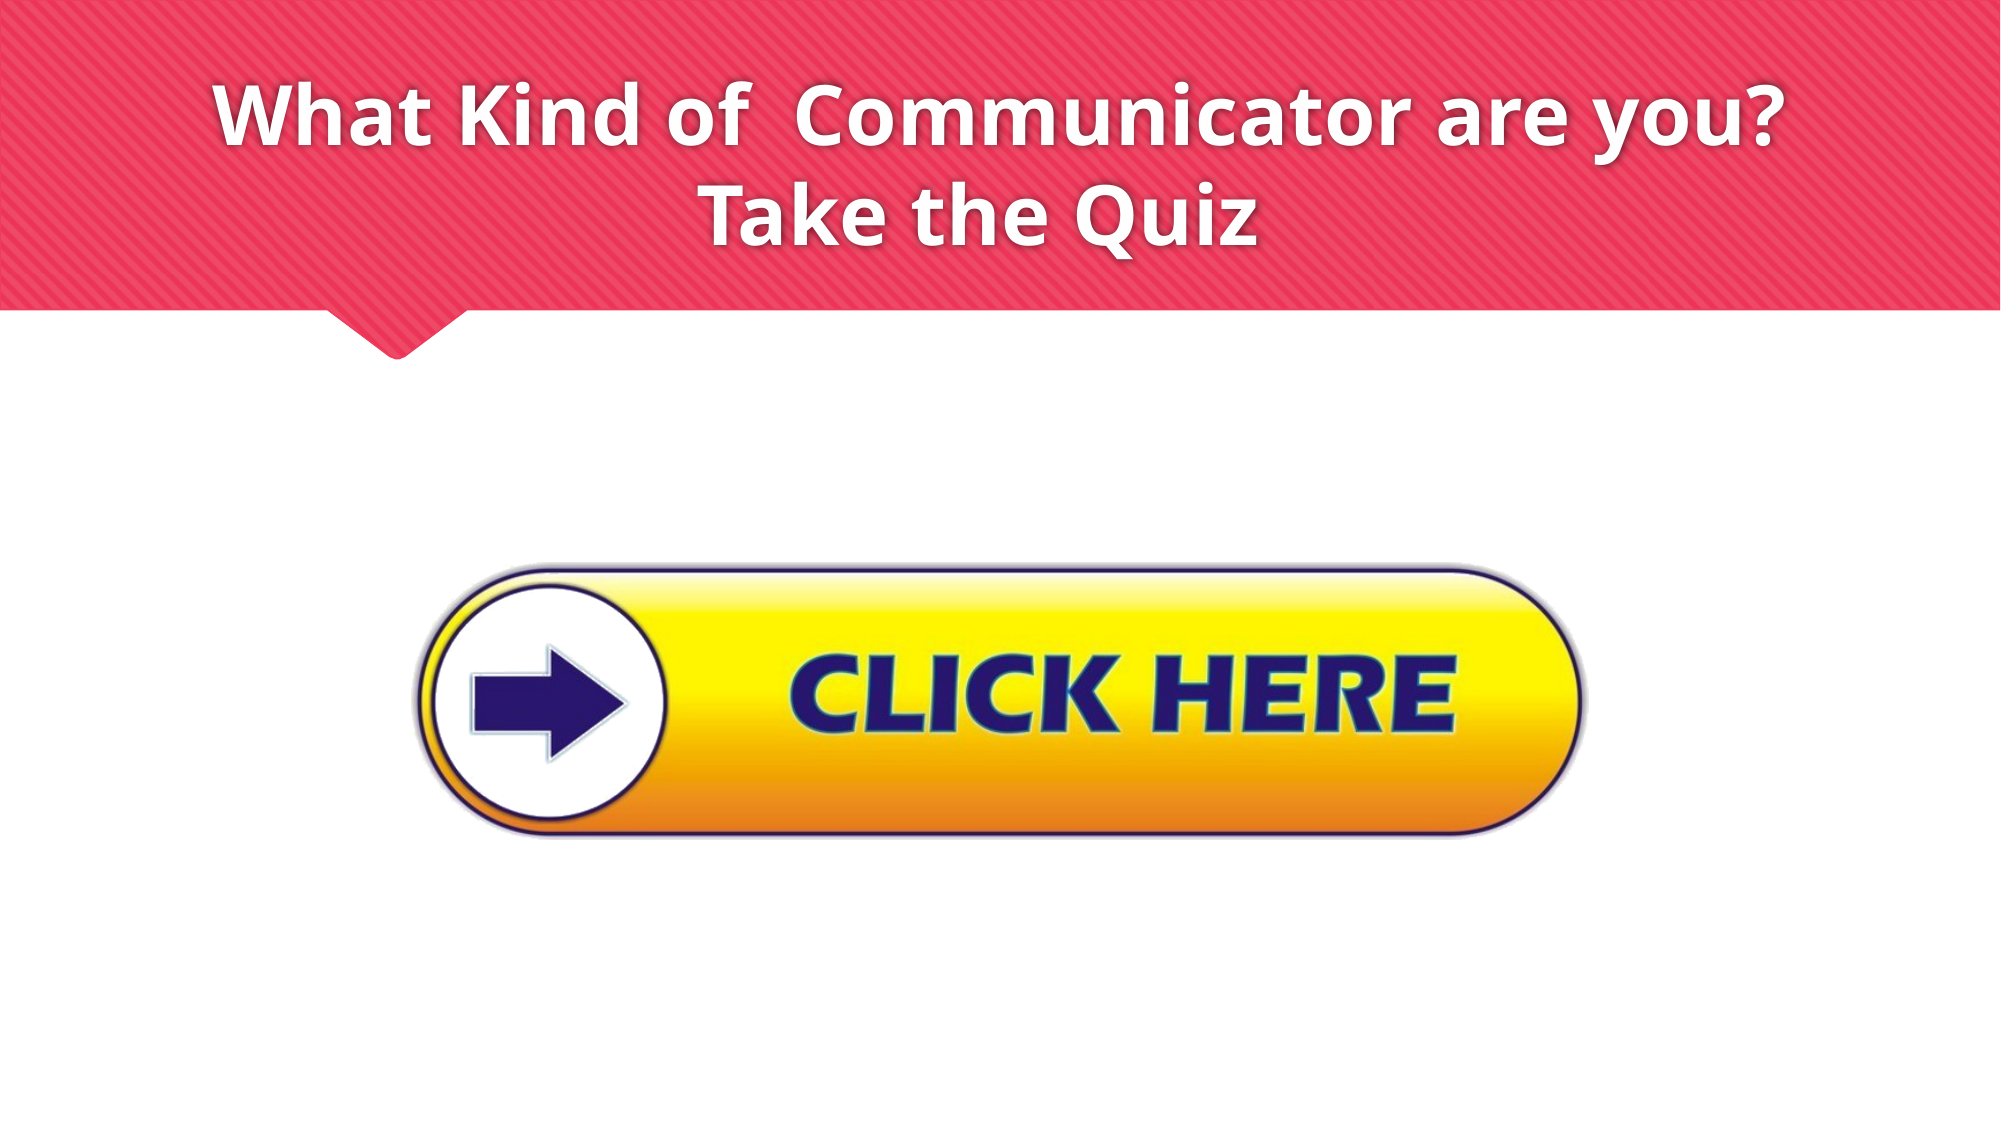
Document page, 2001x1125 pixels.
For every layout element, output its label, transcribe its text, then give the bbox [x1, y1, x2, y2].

title What Kind of Communicator are you? Take the Quiz [132, 110, 1868, 271]
picture [410, 562, 1590, 840]
